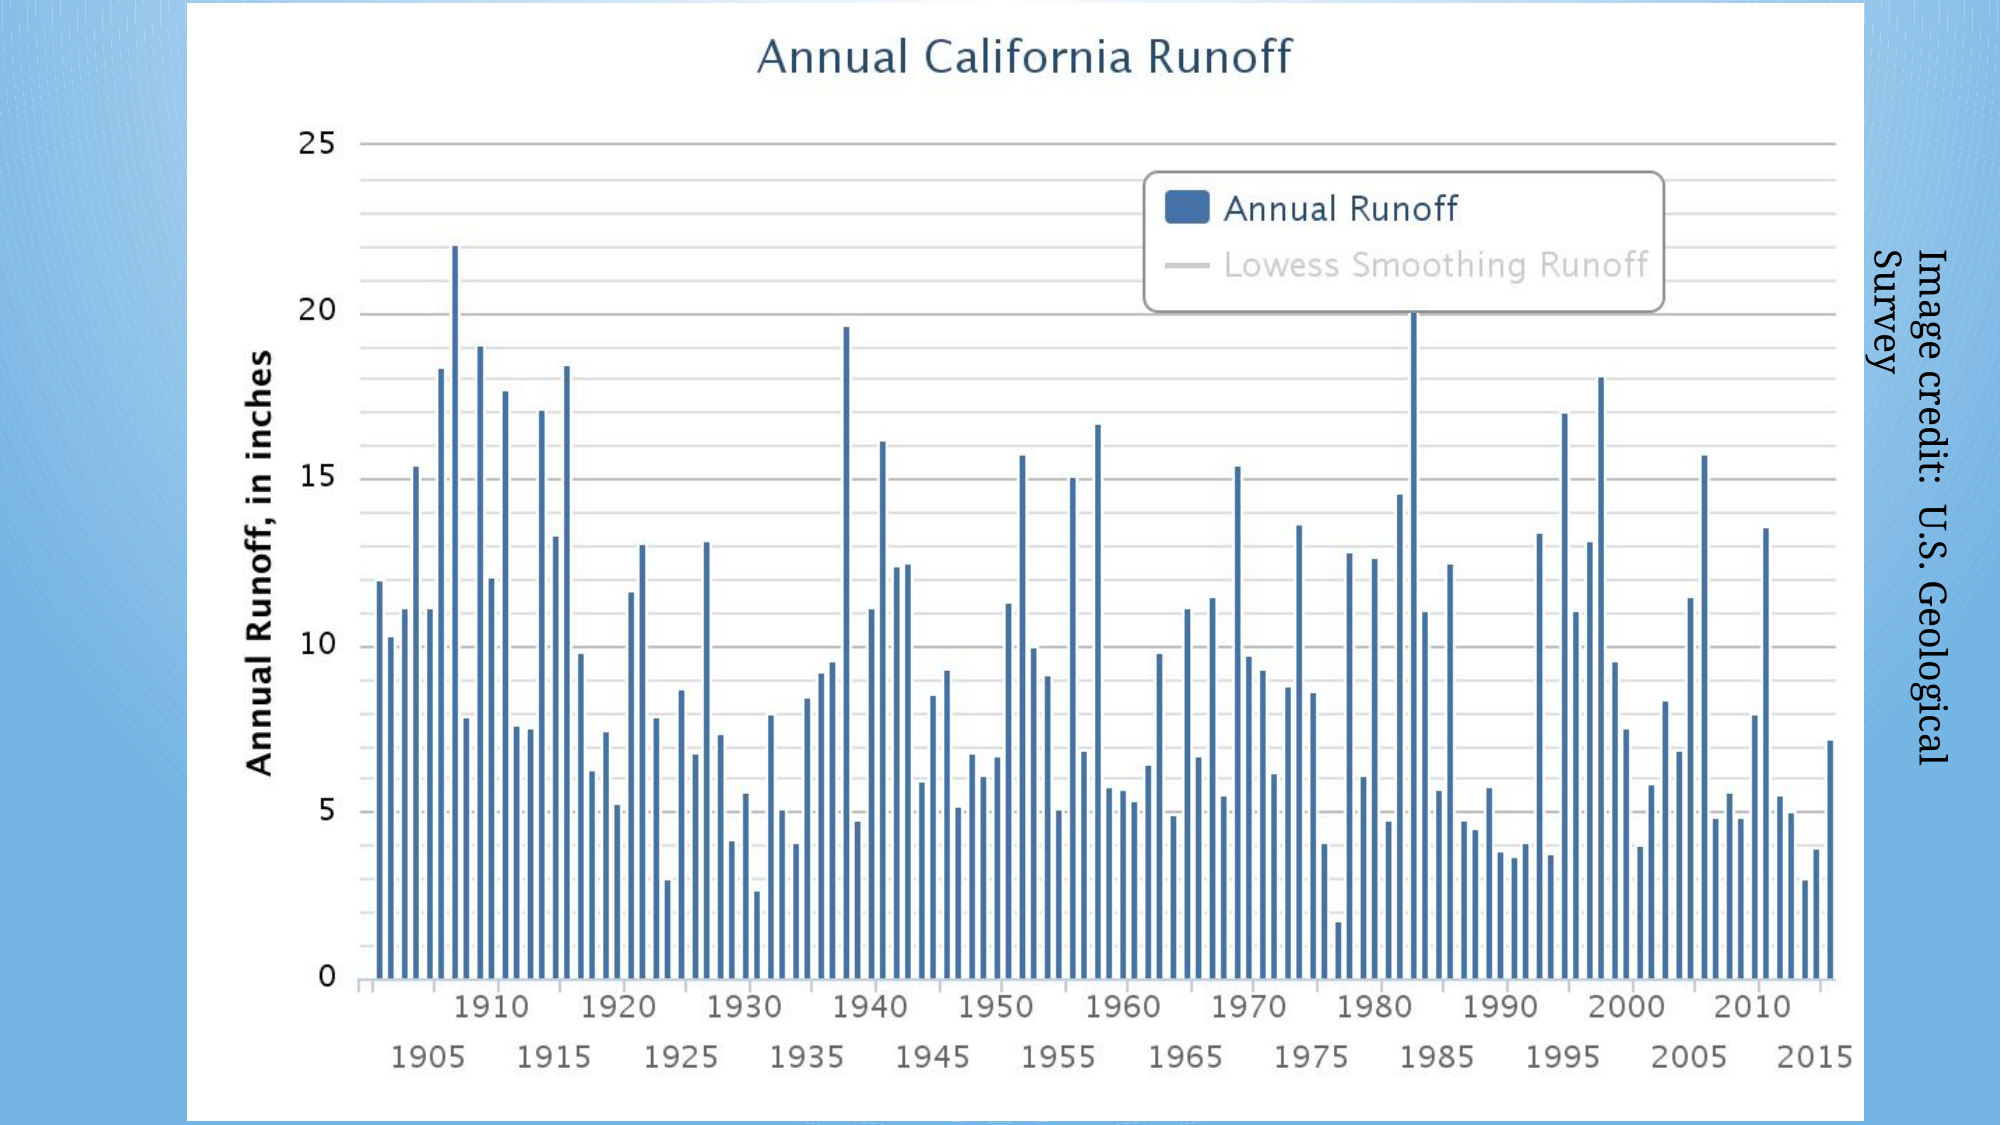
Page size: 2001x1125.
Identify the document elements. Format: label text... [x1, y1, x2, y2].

text_box Image credit: U.S. Geological Survey [1868, 235, 1965, 890]
picture [187, 3, 1864, 1122]
